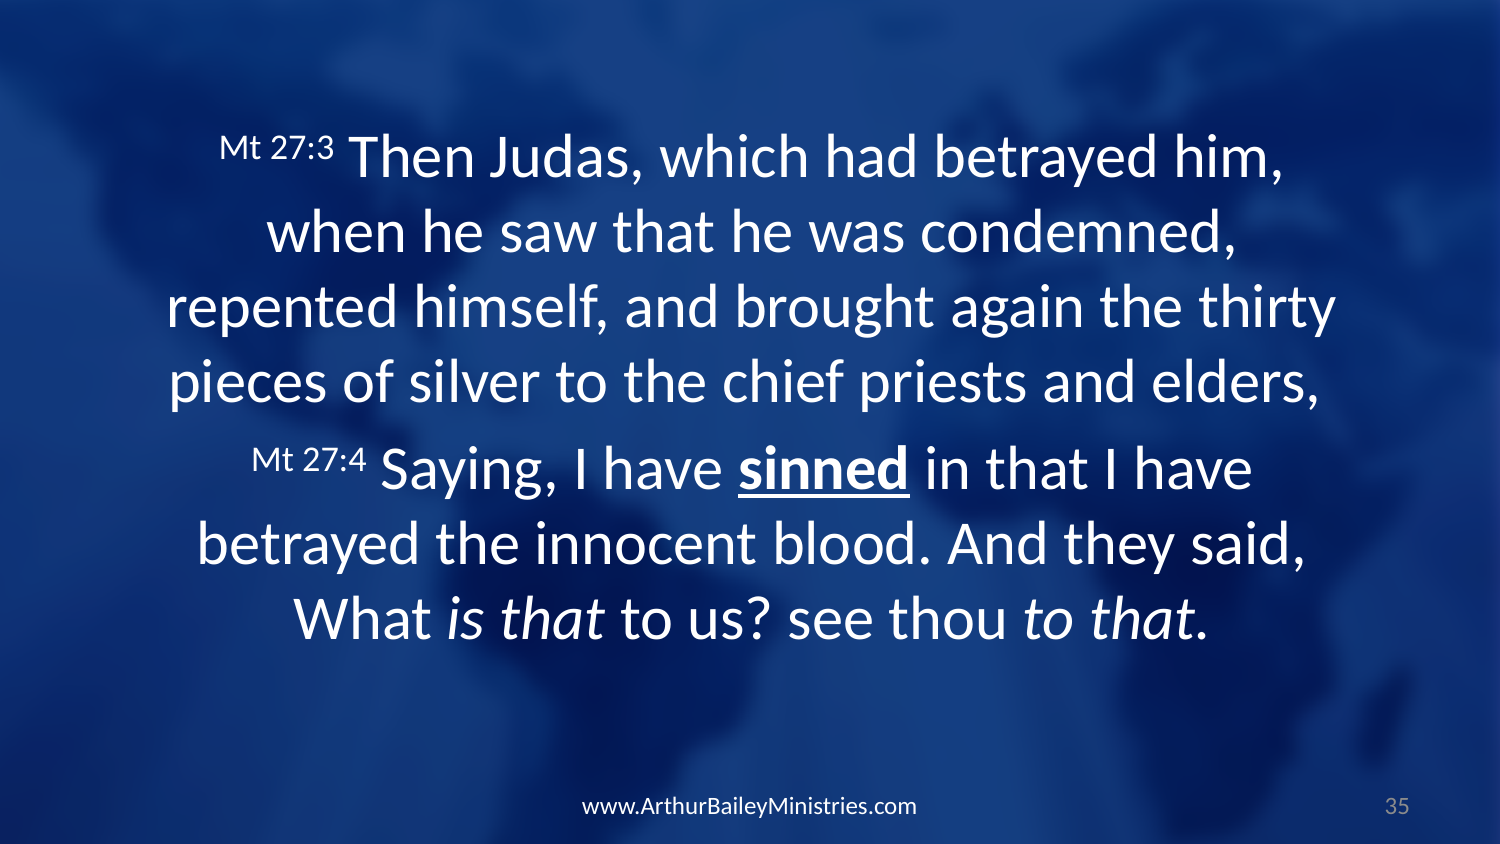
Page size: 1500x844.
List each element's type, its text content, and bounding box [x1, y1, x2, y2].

footer www.ArthurBaileyMinistries.com [512, 782, 988, 827]
slide_number 35 [1074, 782, 1425, 827]
list Mt 27:3 Then Judas, which had betrayed him, when he saw that he was condemned, repented himself, and brought again the thirty pieces of silver to the chief priests and elders, Mt 27:4 Saying, I have sinned in that I have betrayed the innocent blood. And they said, What is that to us? see thou to that. [151, 107, 1355, 741]
picture [0, 0, 1500, 844]
